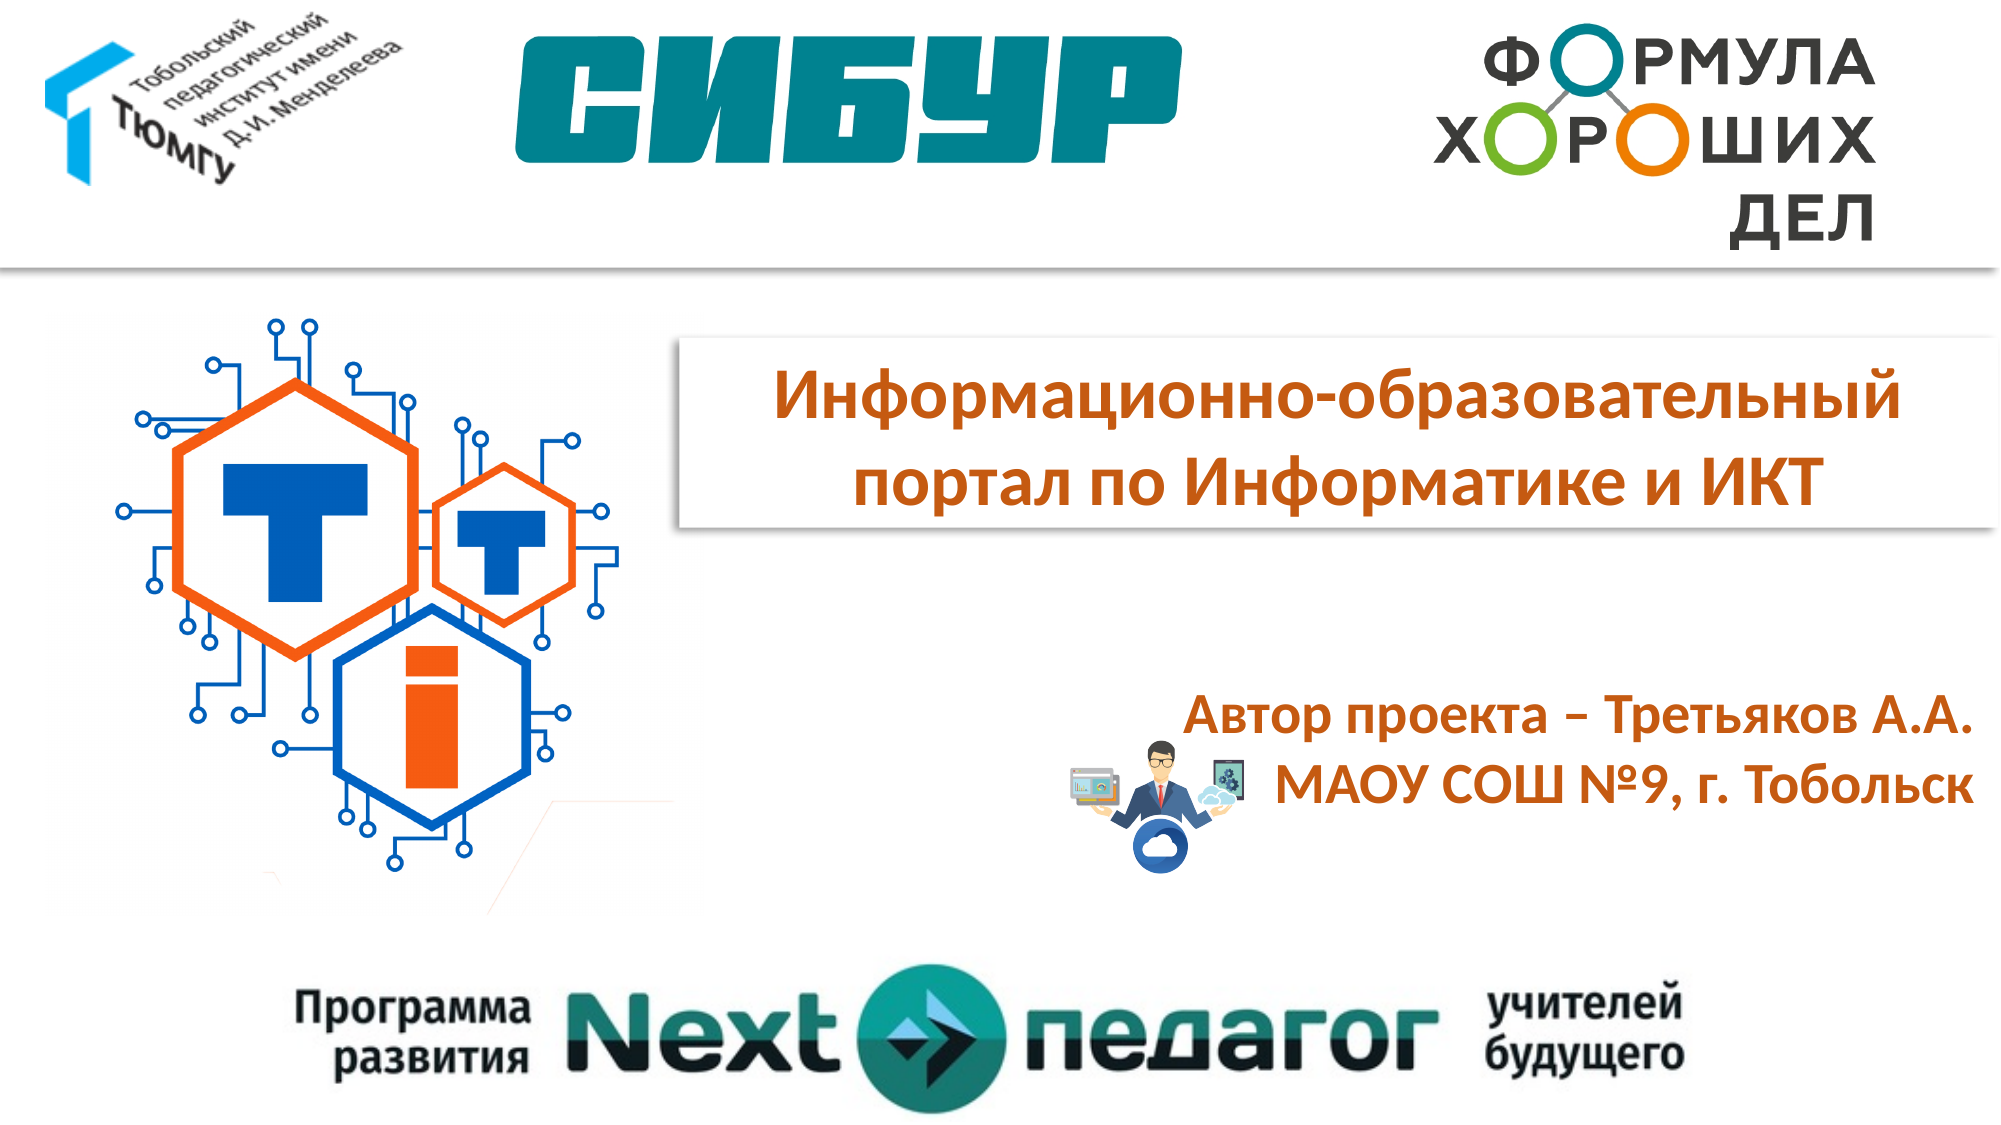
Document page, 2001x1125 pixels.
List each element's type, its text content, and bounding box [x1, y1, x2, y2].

text_box Автор проекта – Третьяков А.А. МАОУ СОШ №9, г. Тобольск [1103, 667, 1990, 823]
picture [498, 17, 1900, 254]
picture [45, 10, 410, 186]
picture [1029, 702, 1286, 895]
text_box Информационно-образовательный портал по Информатике и ИКТ [704, 337, 1999, 528]
picture [45, 312, 704, 917]
picture [241, 943, 1737, 1122]
text_box [0, 0, 2000, 268]
